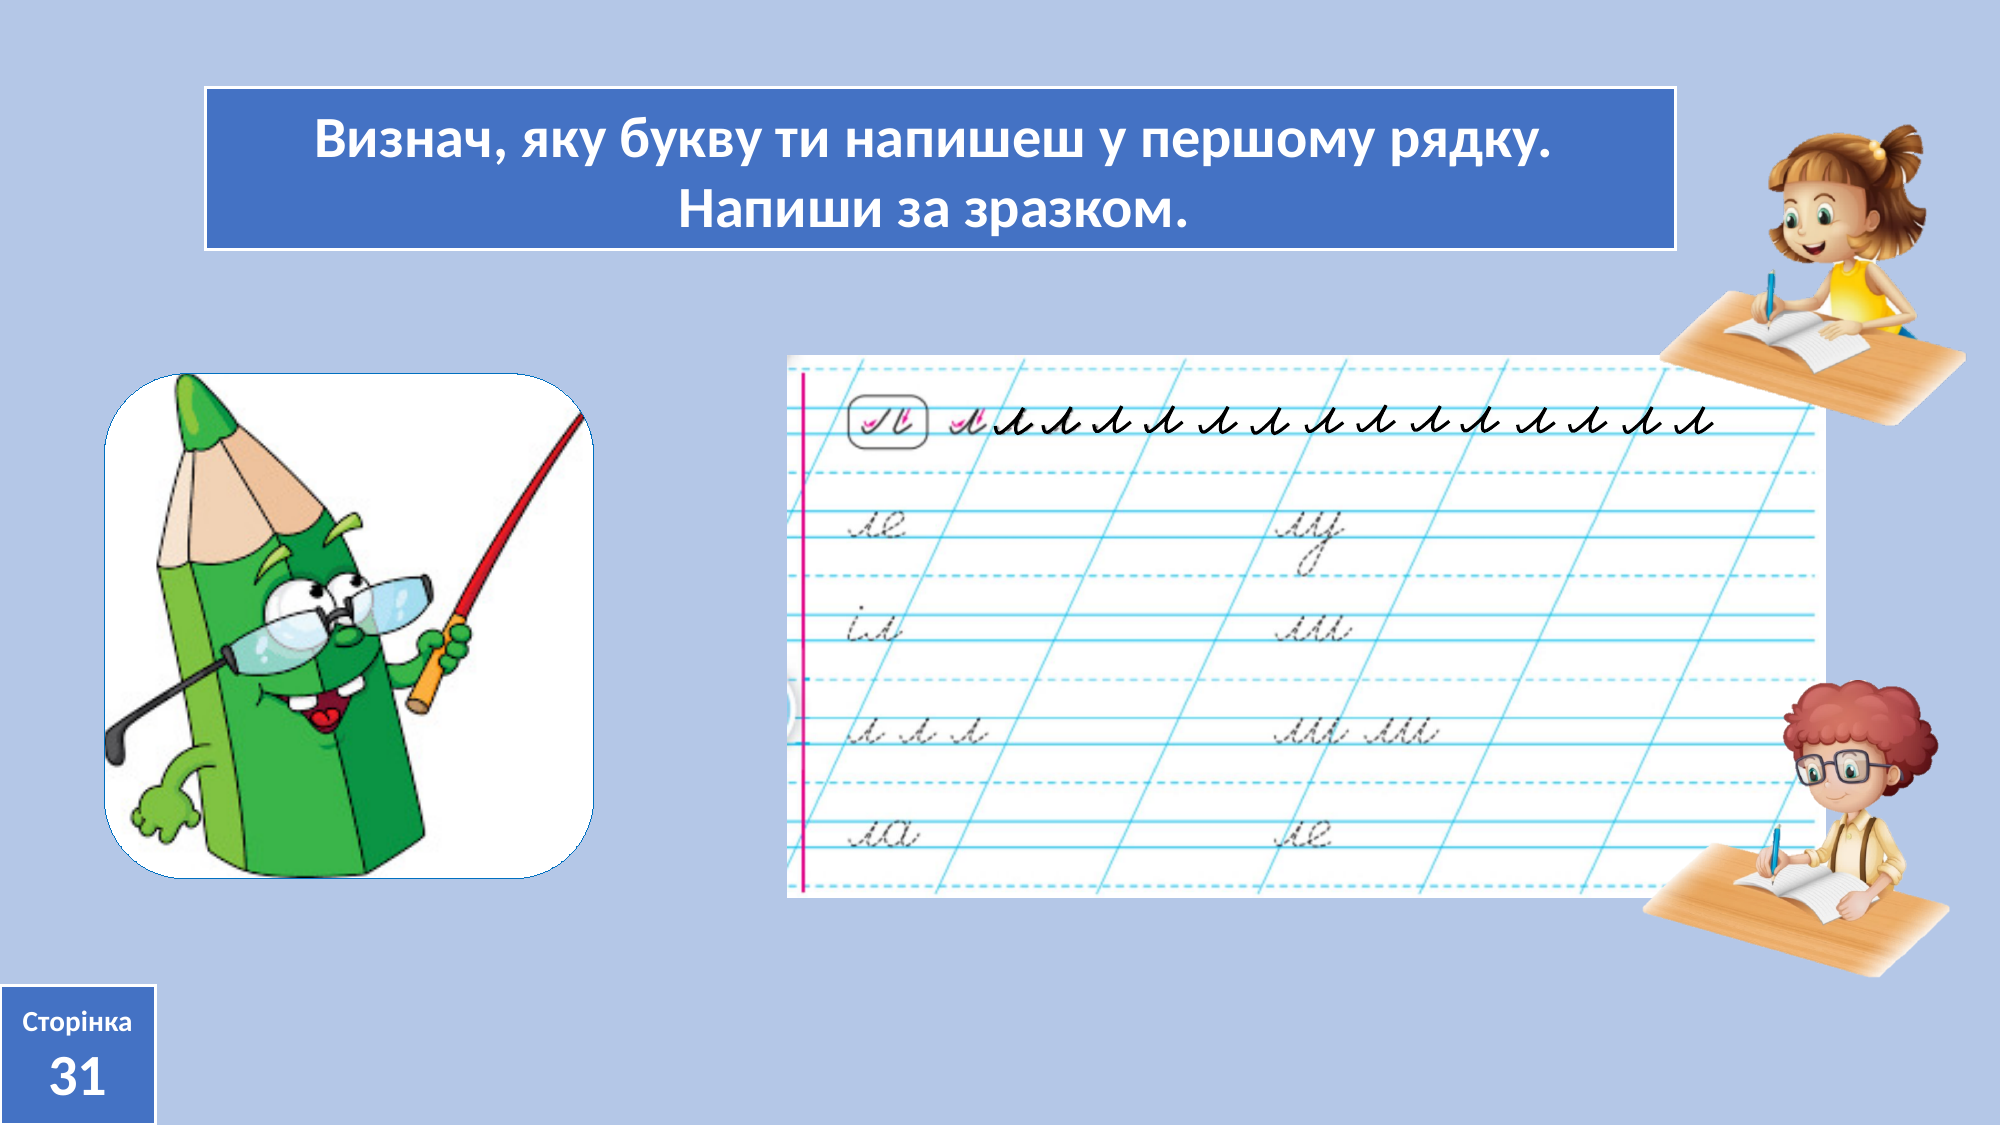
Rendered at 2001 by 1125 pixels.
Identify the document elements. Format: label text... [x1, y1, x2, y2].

picture [104, 373, 594, 879]
text_box Сторінка 31 [0, 984, 157, 1125]
text_box Визнач, яку букву ти напишеш у першому рядку. Напиши за зразком. [204, 86, 1677, 251]
picture [787, 124, 1979, 986]
